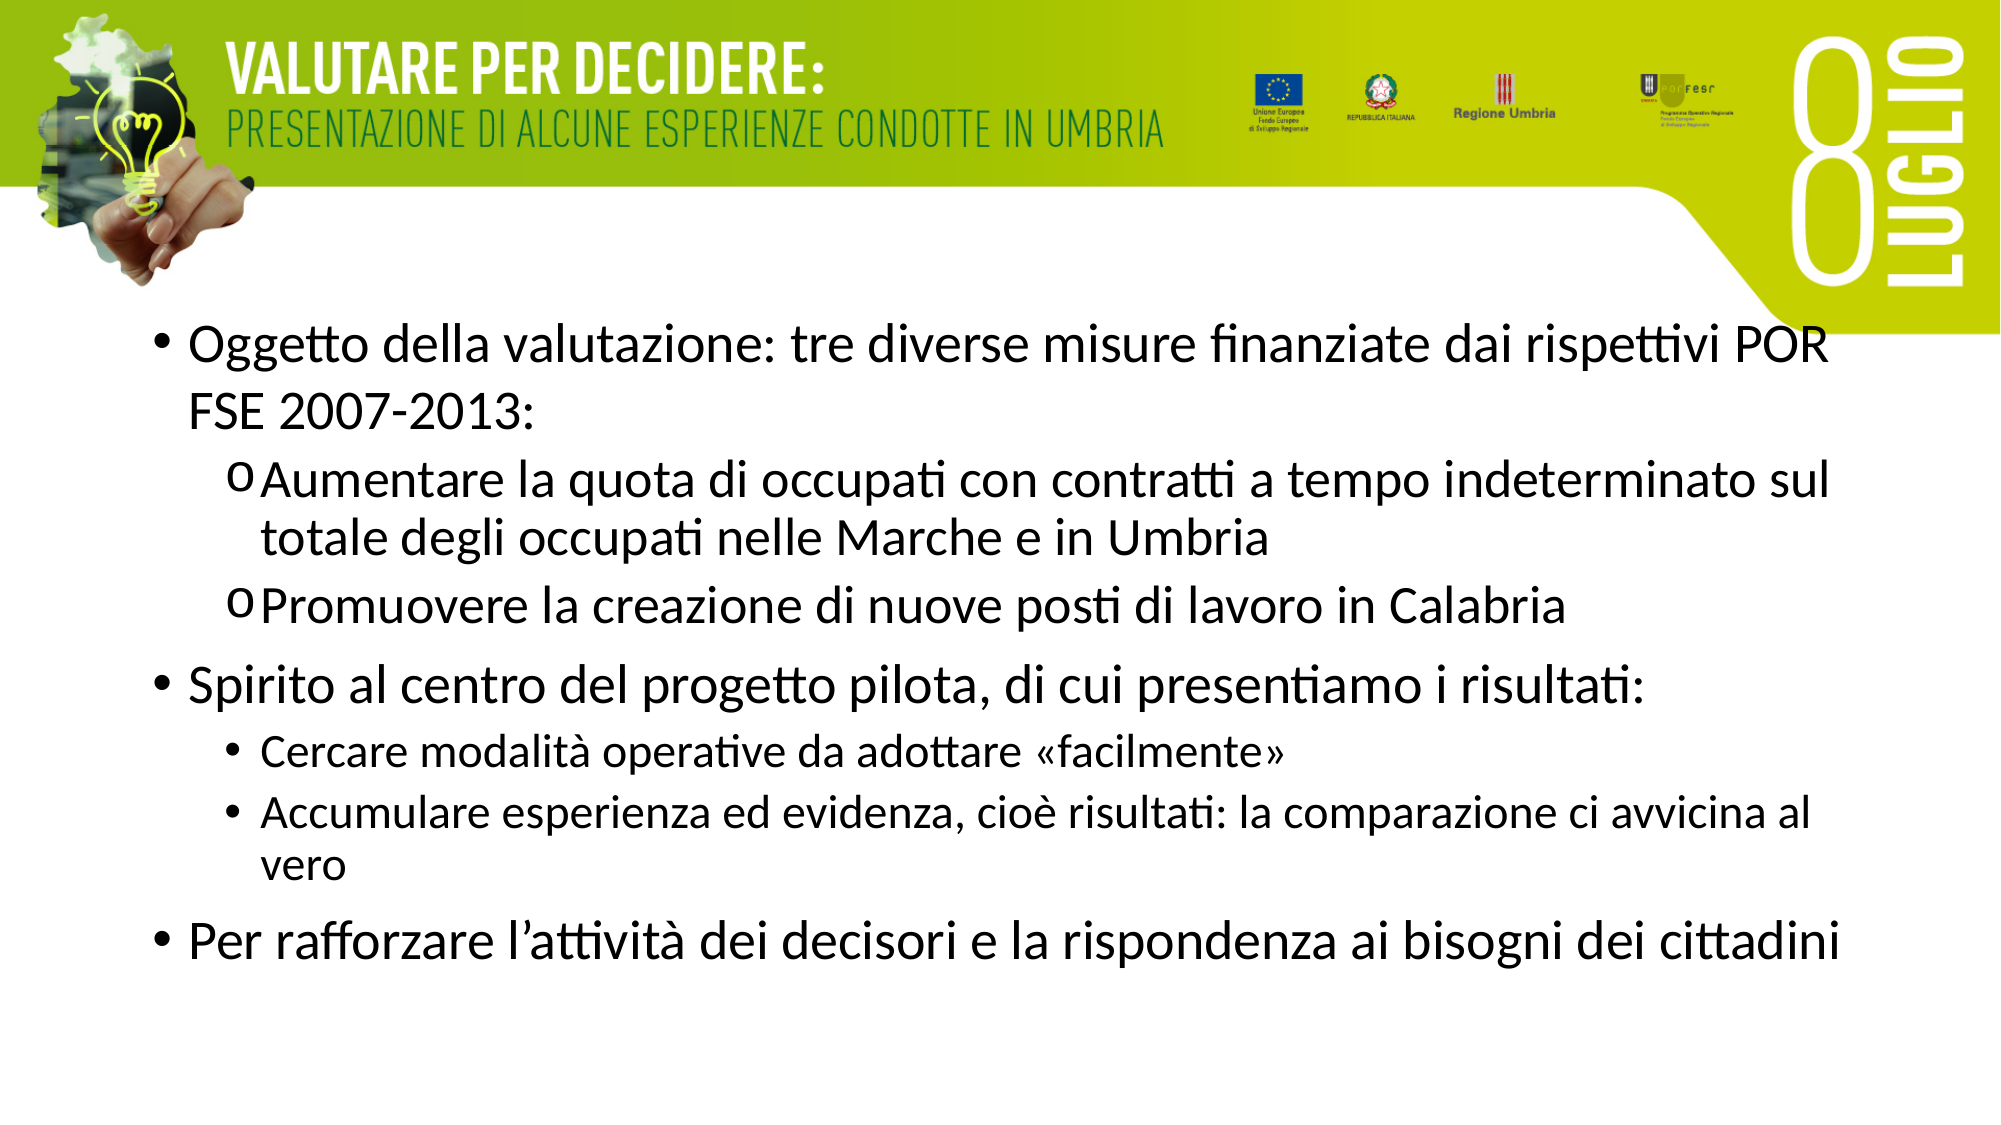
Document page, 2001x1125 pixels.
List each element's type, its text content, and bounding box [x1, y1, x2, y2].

picture [0, 0, 2001, 1125]
list Oggetto della valutazione: tre diverse misure finanziate dai rispettivi POR FSE 2007-2013: Aumentare la quota di occupati con contratti a tempo indeterminato sul totale degli occupati nelle Marche e in Umbria Promuovere la creazione di nuove posti di lavoro in Calabria Spirito al centro del progetto pilota, di cui presentiamo i risultati: Cercare modalità operative da adottare «facilmente» Accumulare esperienza ed evidenza, cioè risultati: la comparazione ci avvicina al vero Per rafforzare l’attività dei decisori e la rispondenza ai bisogni dei cittadini [137, 299, 1863, 1014]
